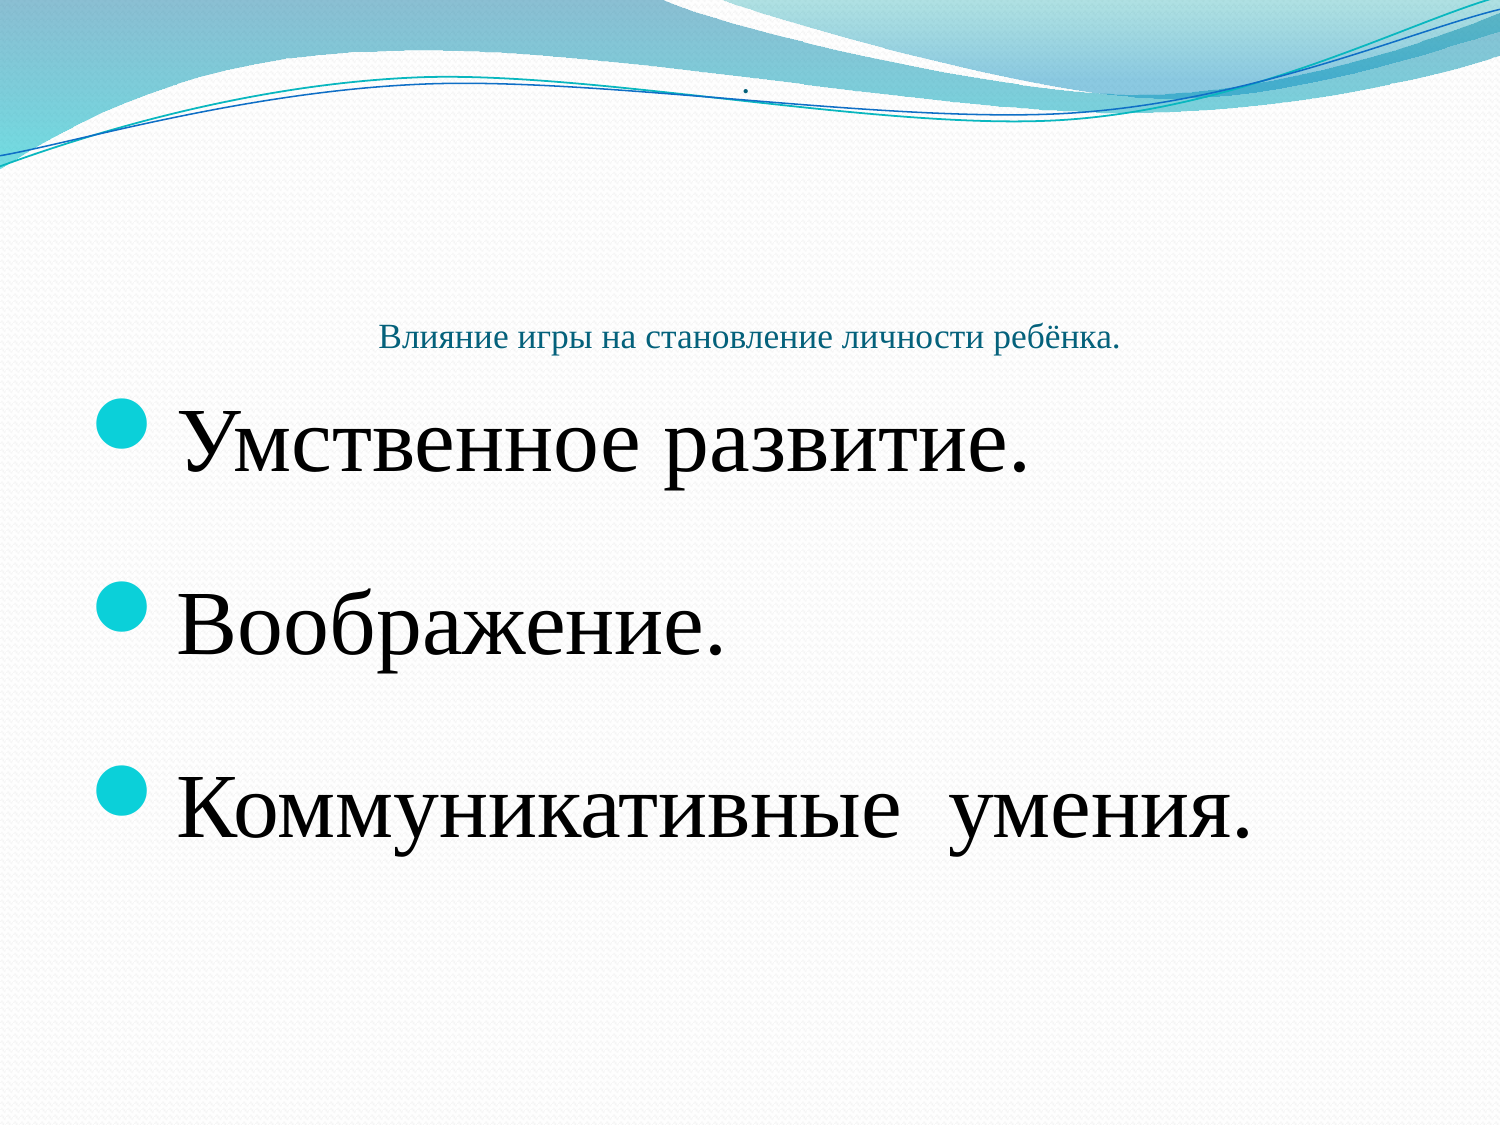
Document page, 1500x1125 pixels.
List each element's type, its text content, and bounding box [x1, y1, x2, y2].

list Умственное развитие. Воображение. Коммуникативные умения. [75, 317, 1425, 1038]
title . Влияние игры на становление личности ребёнка. [75, 46, 1425, 317]
